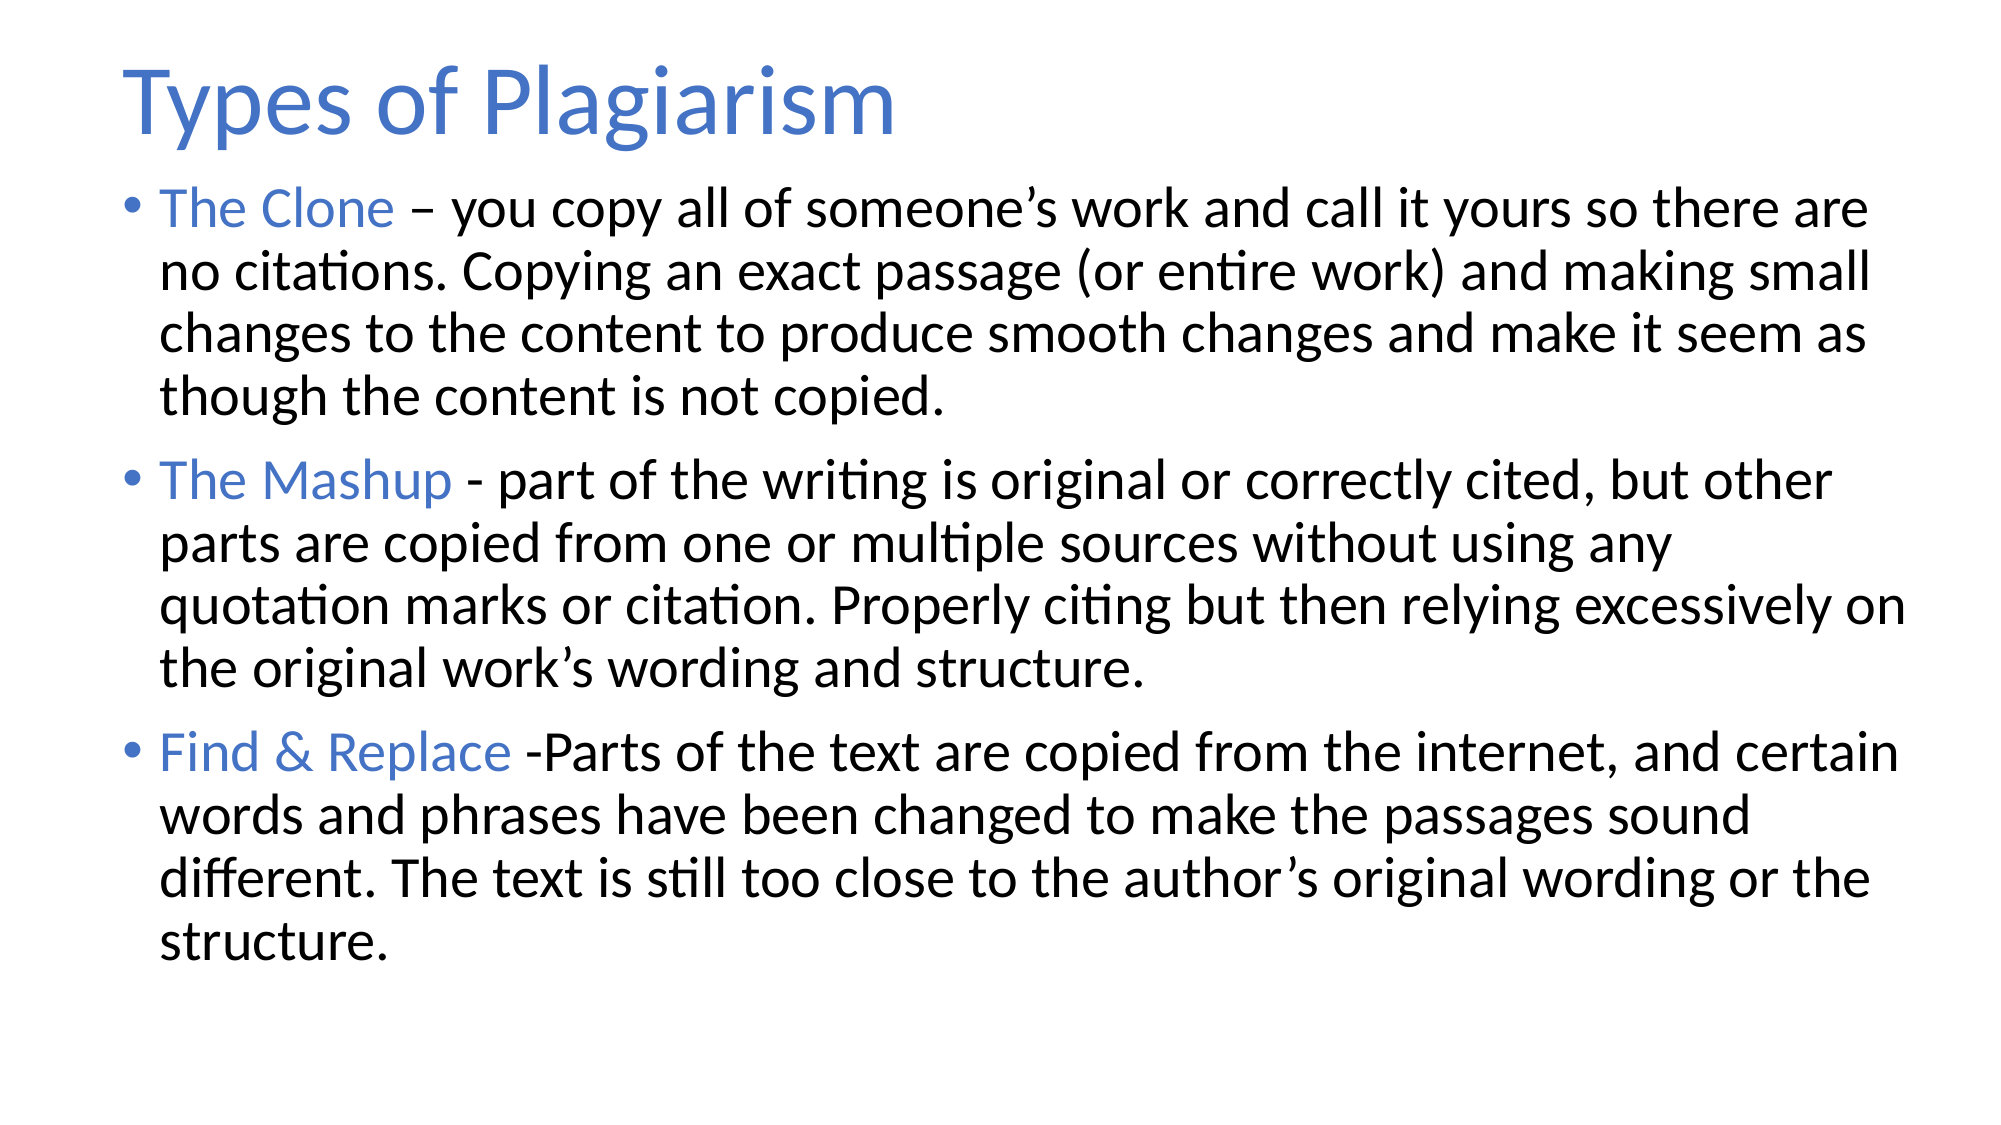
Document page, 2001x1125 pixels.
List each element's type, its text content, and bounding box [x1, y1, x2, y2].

list Types of Plagiarism The Clone – you copy all of someone’s work and call it yours so there are no citations. Copying an exact passage (or entire work) and making small changes to the content to produce smooth changes and make it seem as though the content is not copied. The Mashup - part of the writing is original or correctly cited, but other parts are copied from one or multiple sources without using any quotation marks or citation. Properly citing but then relying excessively on the original work’s wording and structure. Find & Replace -Parts of the text are copied from the internet, and certain words and phrases have been changed to make the passages sound different. The text is still too close to the author’s original wording or the structure. [107, 40, 1932, 1108]
